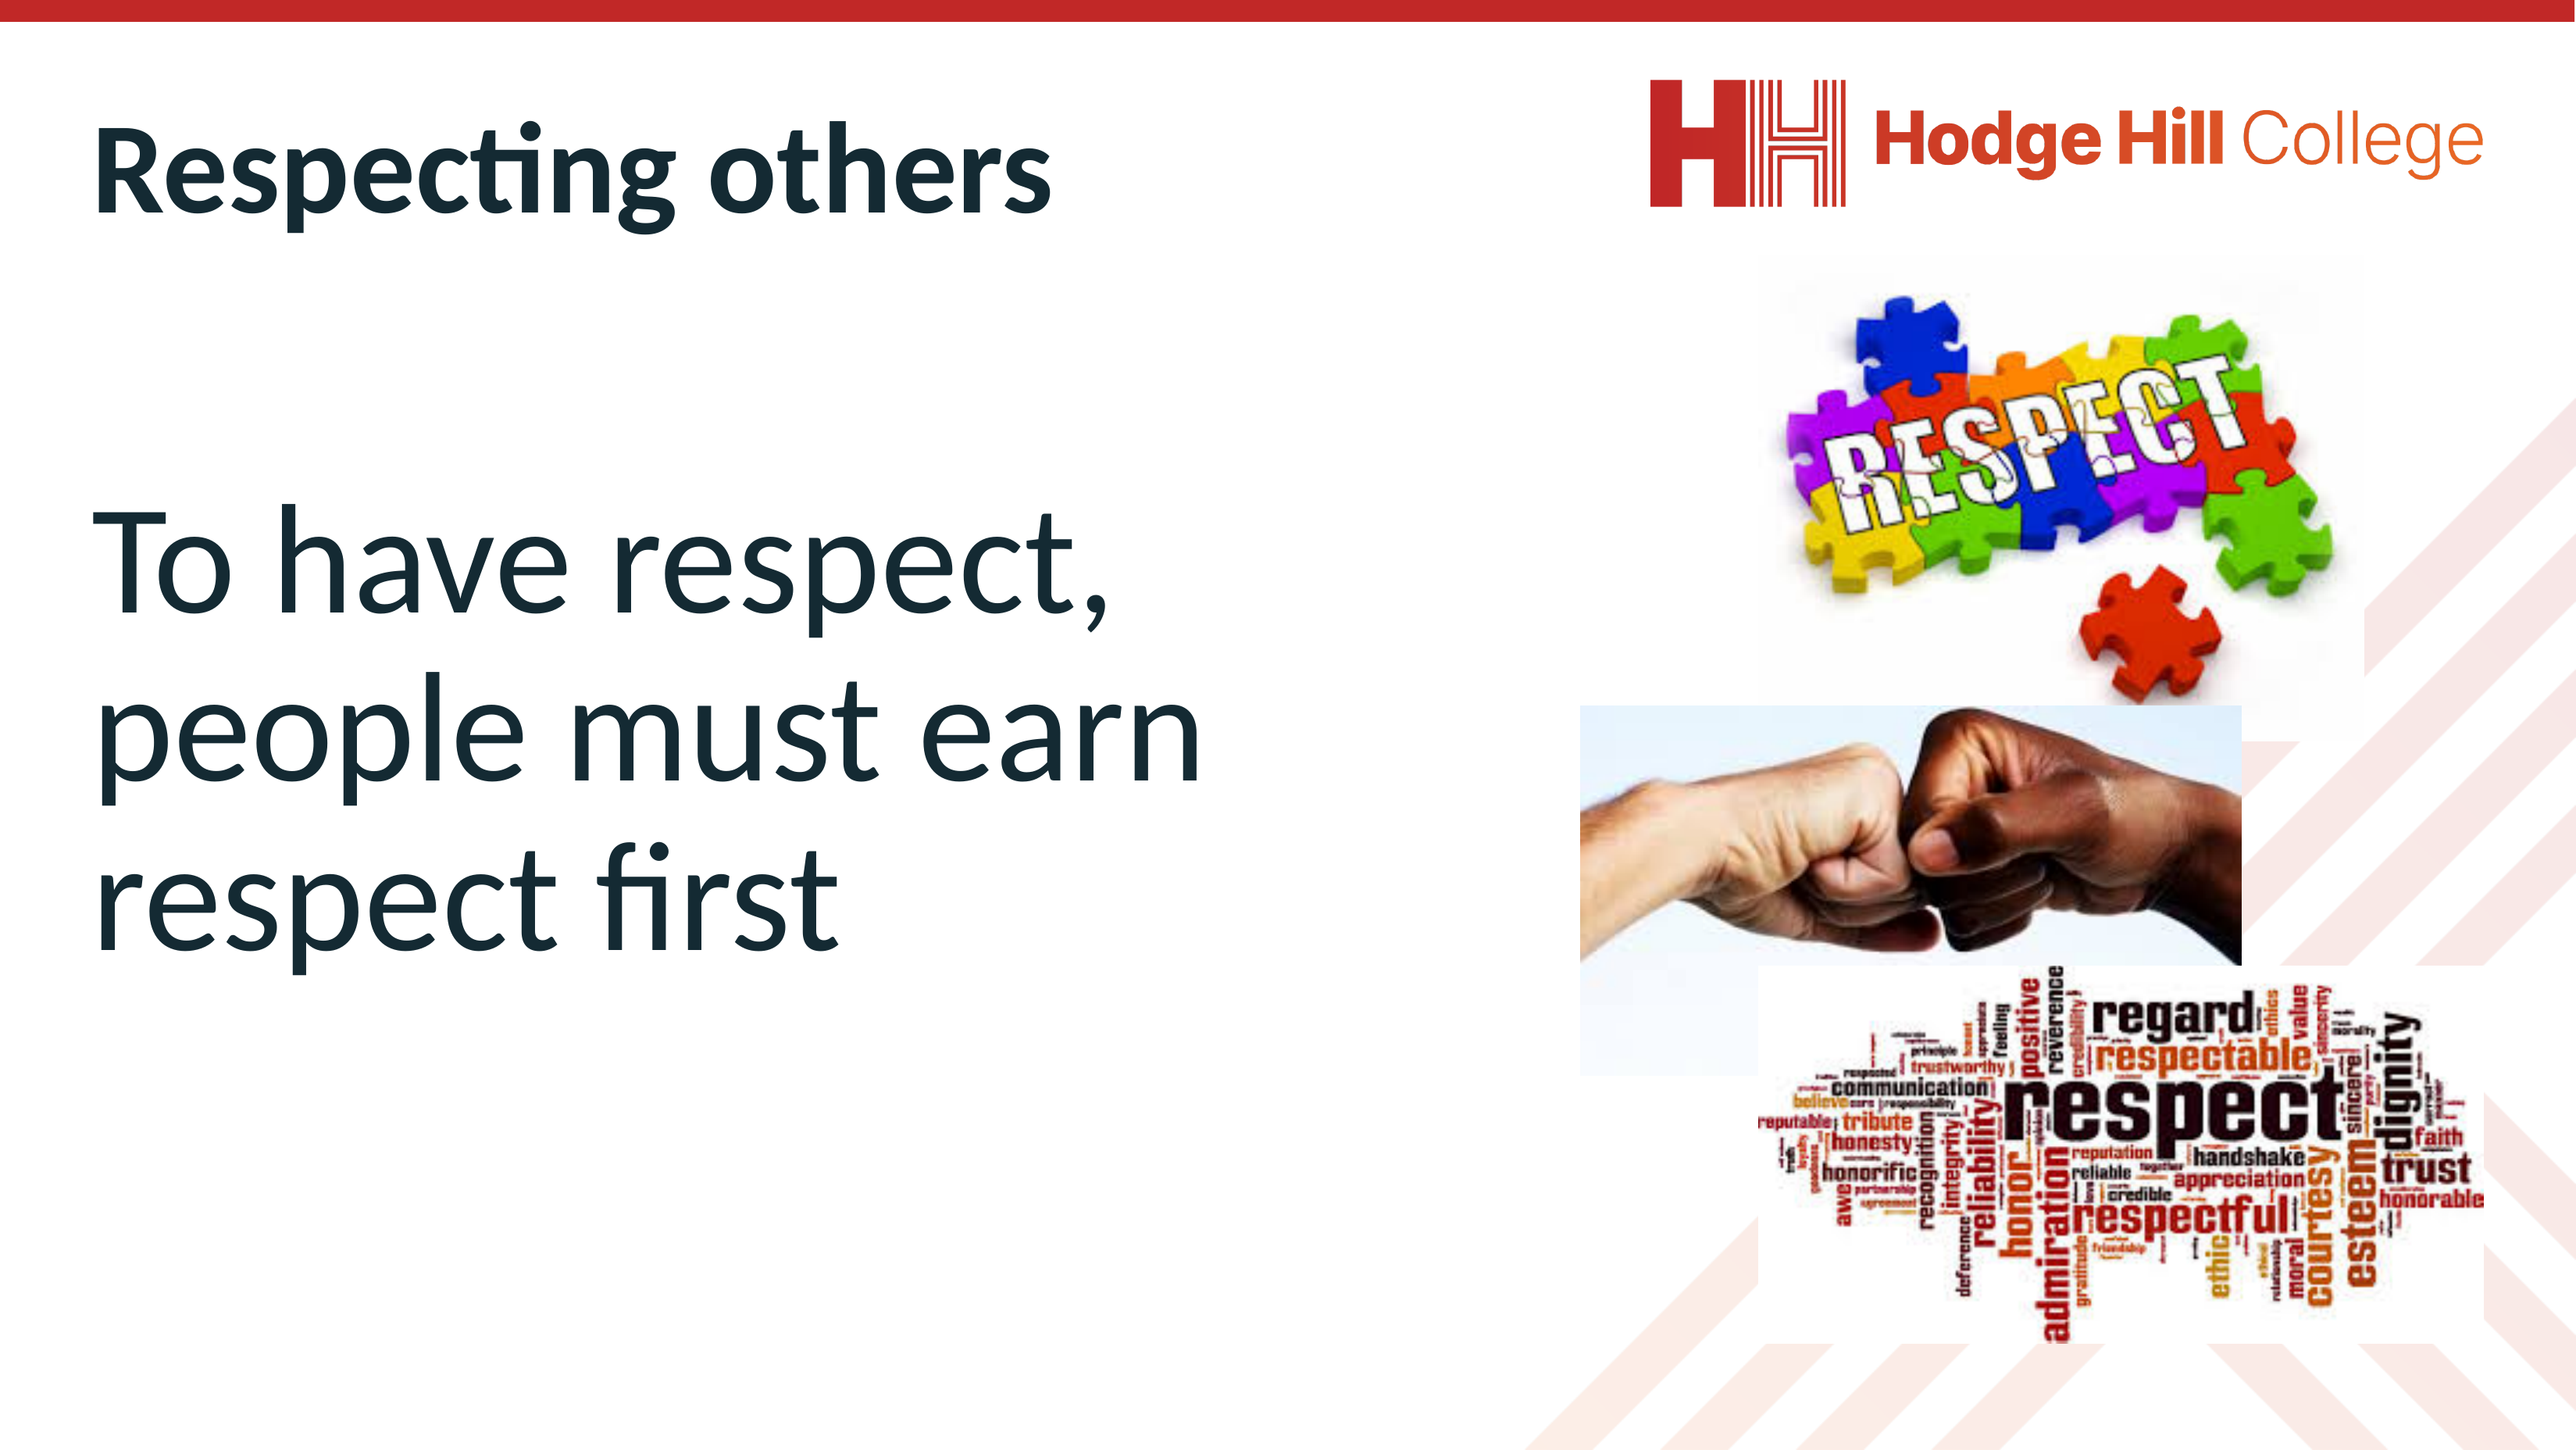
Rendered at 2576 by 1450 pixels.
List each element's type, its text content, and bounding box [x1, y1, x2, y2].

picture [1649, 79, 2484, 208]
list To have respect, people must earn respect first [79, 471, 1383, 724]
picture [0, 0, 2575, 22]
picture [1383, 255, 2576, 1450]
title Respecting others [79, 86, 1602, 256]
